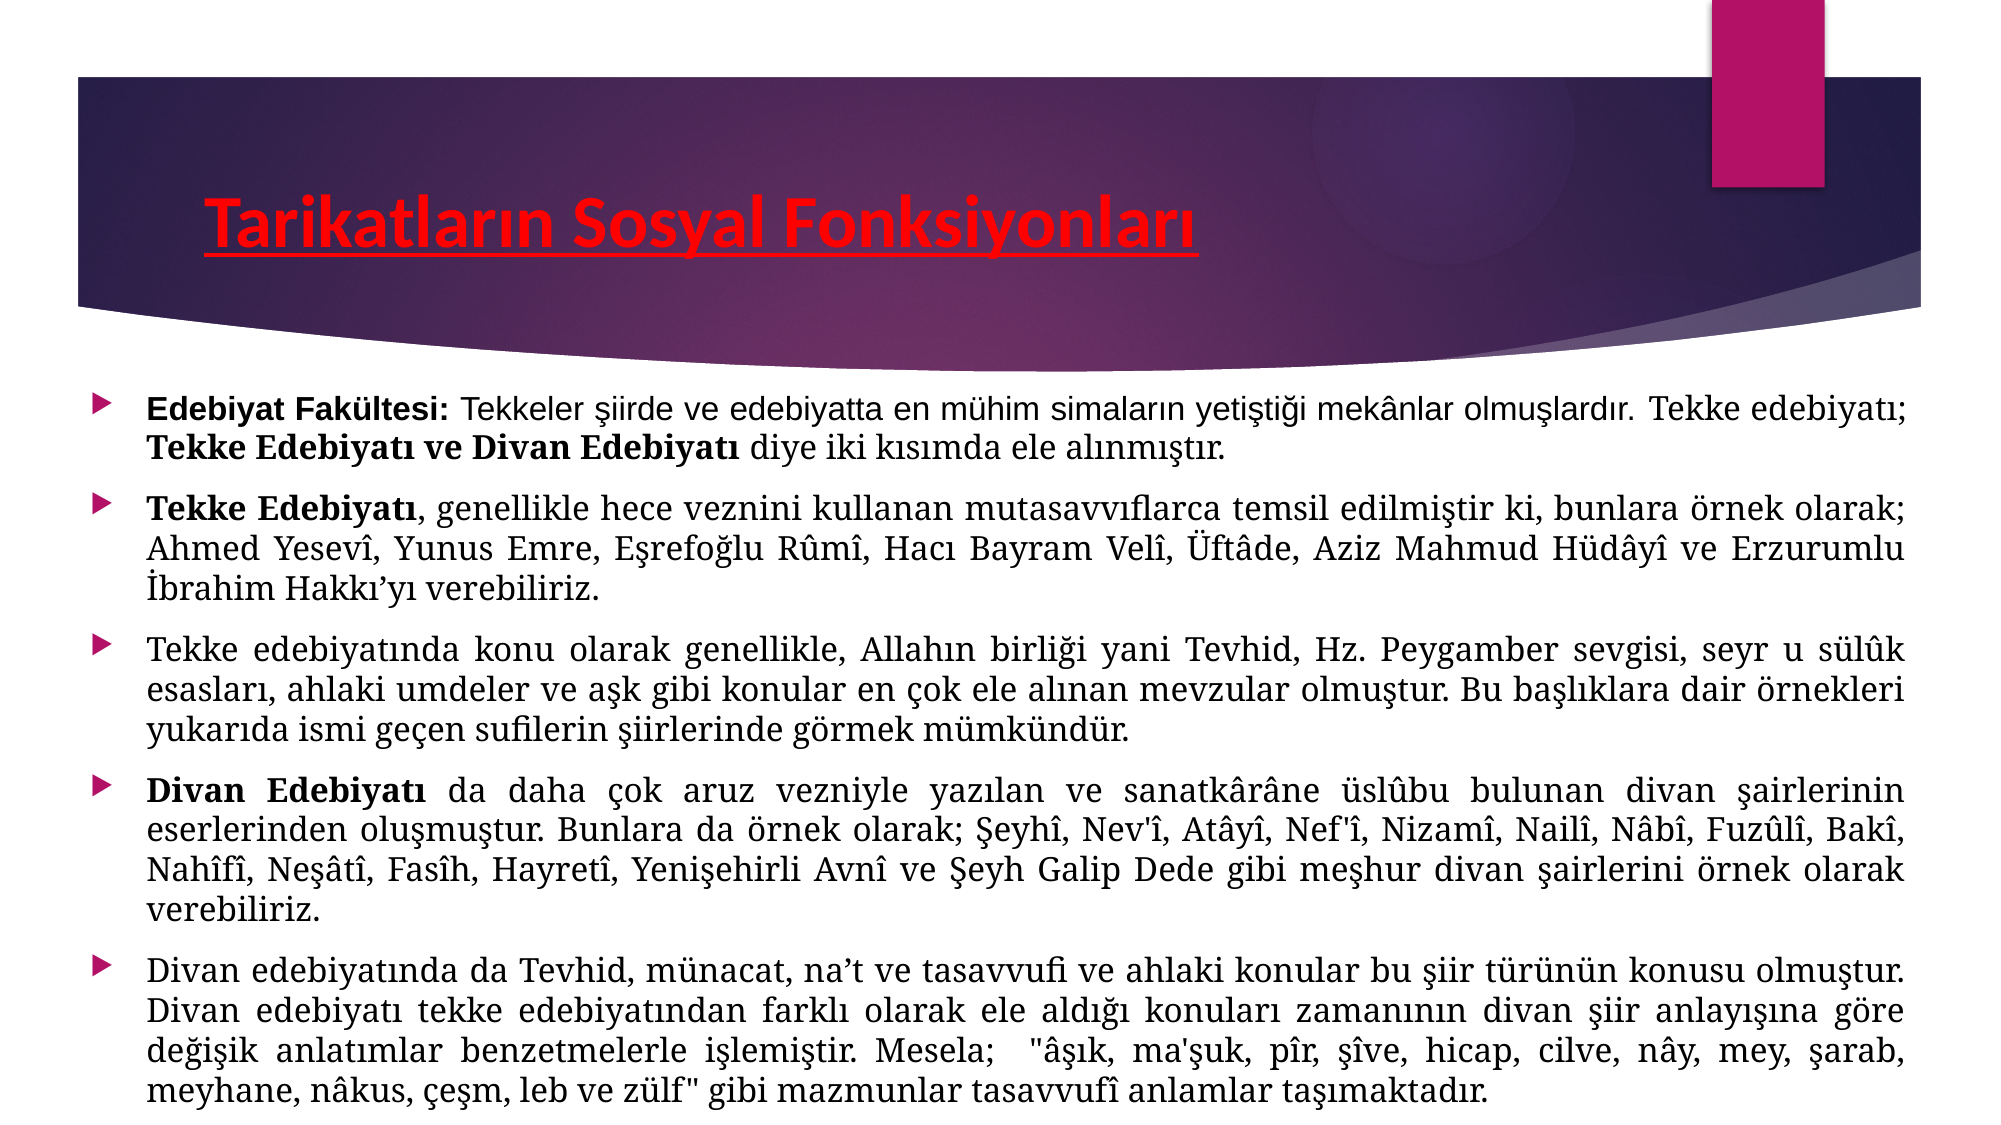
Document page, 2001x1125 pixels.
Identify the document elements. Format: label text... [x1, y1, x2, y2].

title Tarikatların Sosyal Fonksiyonları [189, 159, 1627, 276]
list Edebiyat Fakültesi: Tekkeler şiirde ve edebiyatta en mühim simaların yetiştiği mekânlar olmuşlardır. Tekke edebiyatı; Tekke Edebiyatı ve Divan Edebiyatı diye iki kısımda ele alınmıştır. Tekke Edebiyatı, genellikle hece veznini kullanan mutasavvıflarca temsil edilmiştir ki, bunlara örnek olarak; Ahmed Yesevî, Yunus Emre, Eşrefoğlu Rûmî, Hacı Bayram Velî, Üftâde, Aziz Mahmud Hüdâyî ve Erzurumlu İbrahim Hakkı’yı verebiliriz. Tekke edebiyatında konu olarak genellikle, Allahın birliği yani Tevhid, Hz. Peygamber sevgisi, seyr u sülûk esasları, ahlaki umdeler ve aşk gibi konular en çok ele alınan mevzular olmuştur. Bu başlıklara dair örnekleri yukarıda ismi geçen sufilerin şiirlerinde görmek mümkündür. Divan Edebiyatı da daha çok aruz vezniyle yazılan ve sanatkârâne üslûbu bulunan divan şairlerinin eserlerinden oluşmuştur. Bunlara da örnek olarak; Şeyhî, Nev'î, Atâyî, Nef'î, Nizamî, Nailî, Nâbî, Fuzûlî, Bakî, Nahîfî, Neşâtî, Fasîh, Hayretî, Yenişehirli Avnî ve Şeyh Galip Dede gibi meşhur divan şairlerini örnek olarak verebiliriz. Divan edebiyatında da Tevhid, münacat, na’t ve tasavvufi ve ahlaki konular bu şiir türünün konusu olmuştur. Divan edebiyatı tekke edebiyatından farklı olarak ele aldığı konuları zamanının divan şiir anlayışına göre değişik anlatımlar benzetmelerle işlemiştir. Mesela; "âşık, ma'şuk, pîr, şîve, hicap, cilve, nây, mey, şarab, meyhane, nâkus, çeşm, leb ve zülf" gibi mazmunlar tasavvufî anlamlar taşımaktadır. [75, 379, 1923, 1088]
